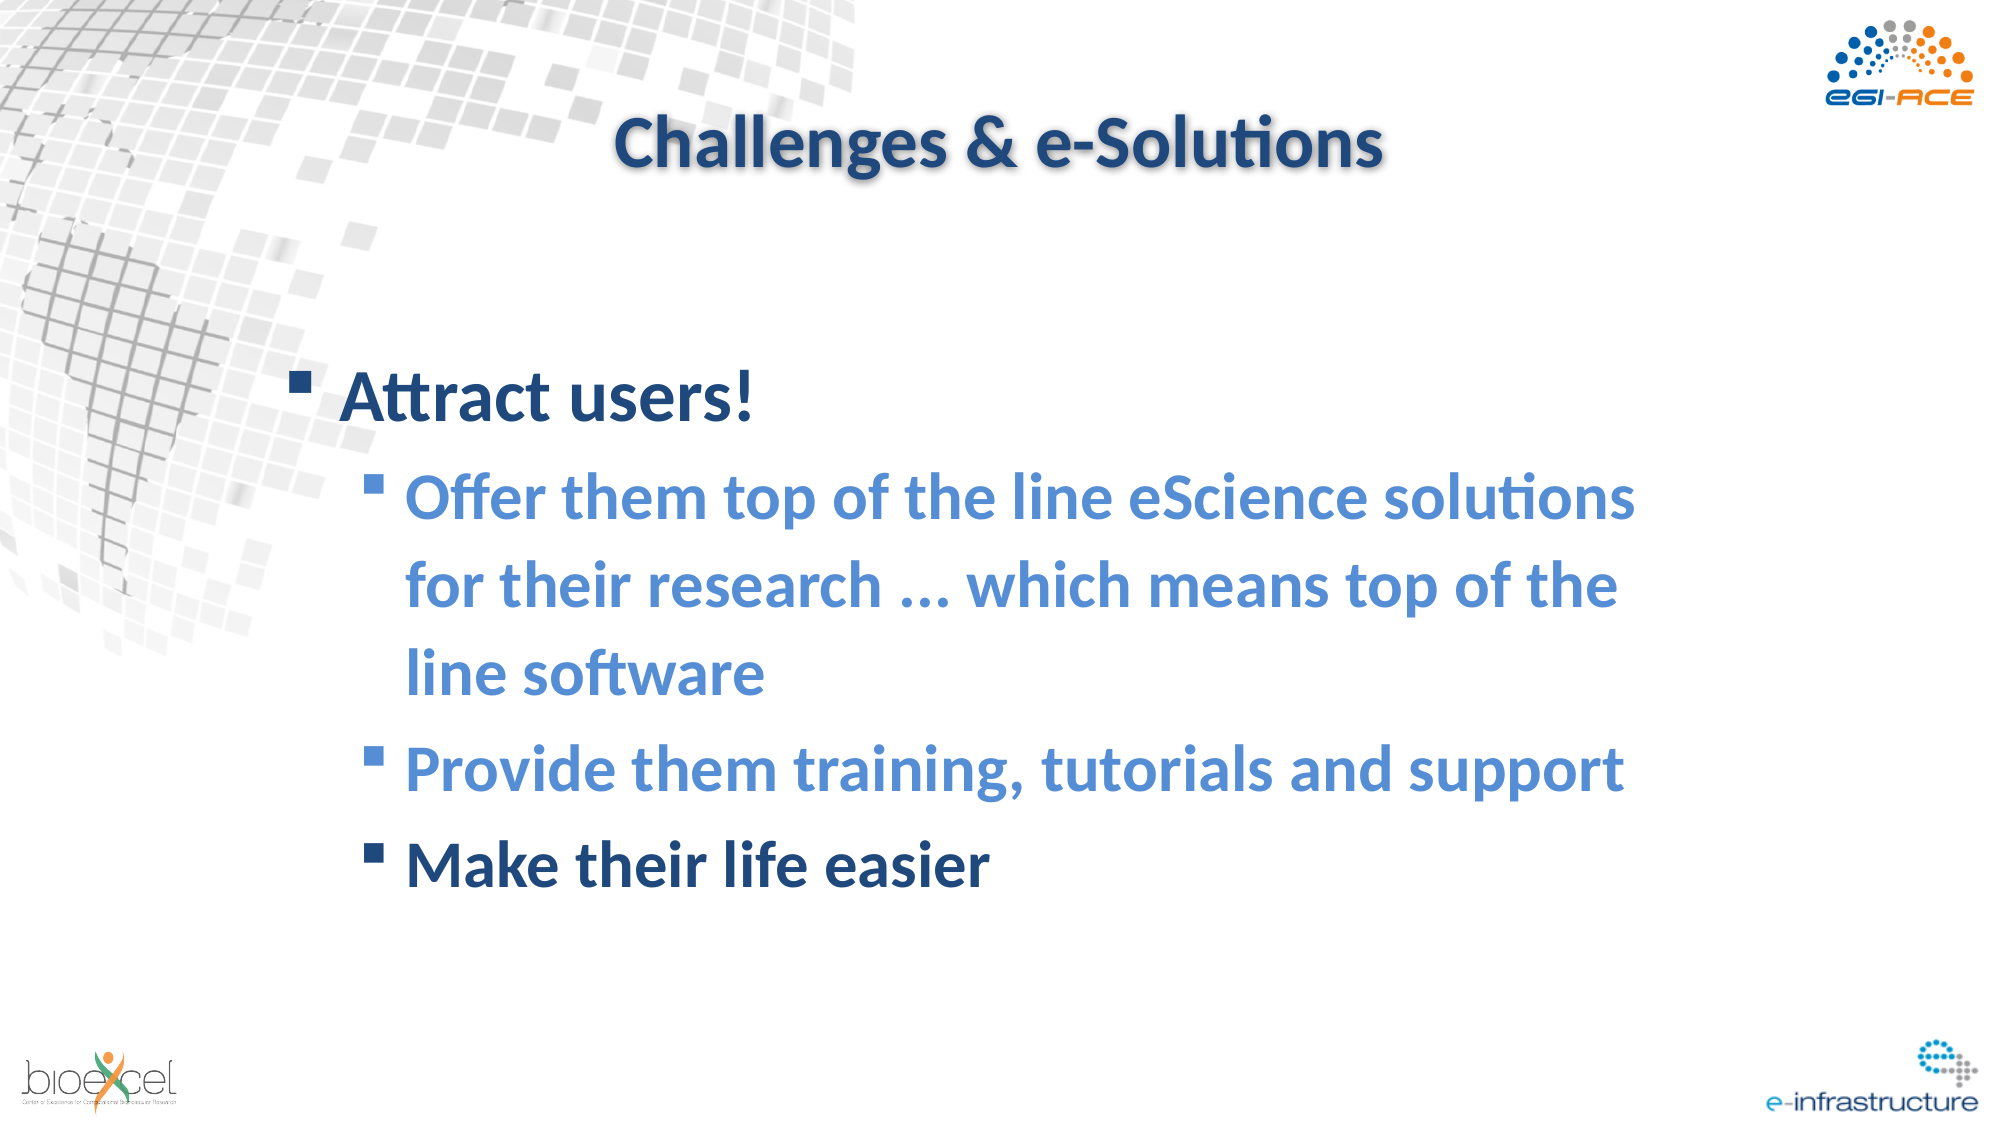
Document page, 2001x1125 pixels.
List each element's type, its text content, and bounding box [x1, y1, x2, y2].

picture [1761, 1034, 1984, 1117]
picture [19, 1047, 181, 1117]
title Challenges & e-Solutions [324, 44, 1675, 231]
list Attract users! Offer them top of the line eScience solutions for their research ... which means top of the line software Provide them training, tutorials and support Make their life easier [268, 231, 1721, 975]
picture [1728, 0, 2001, 132]
